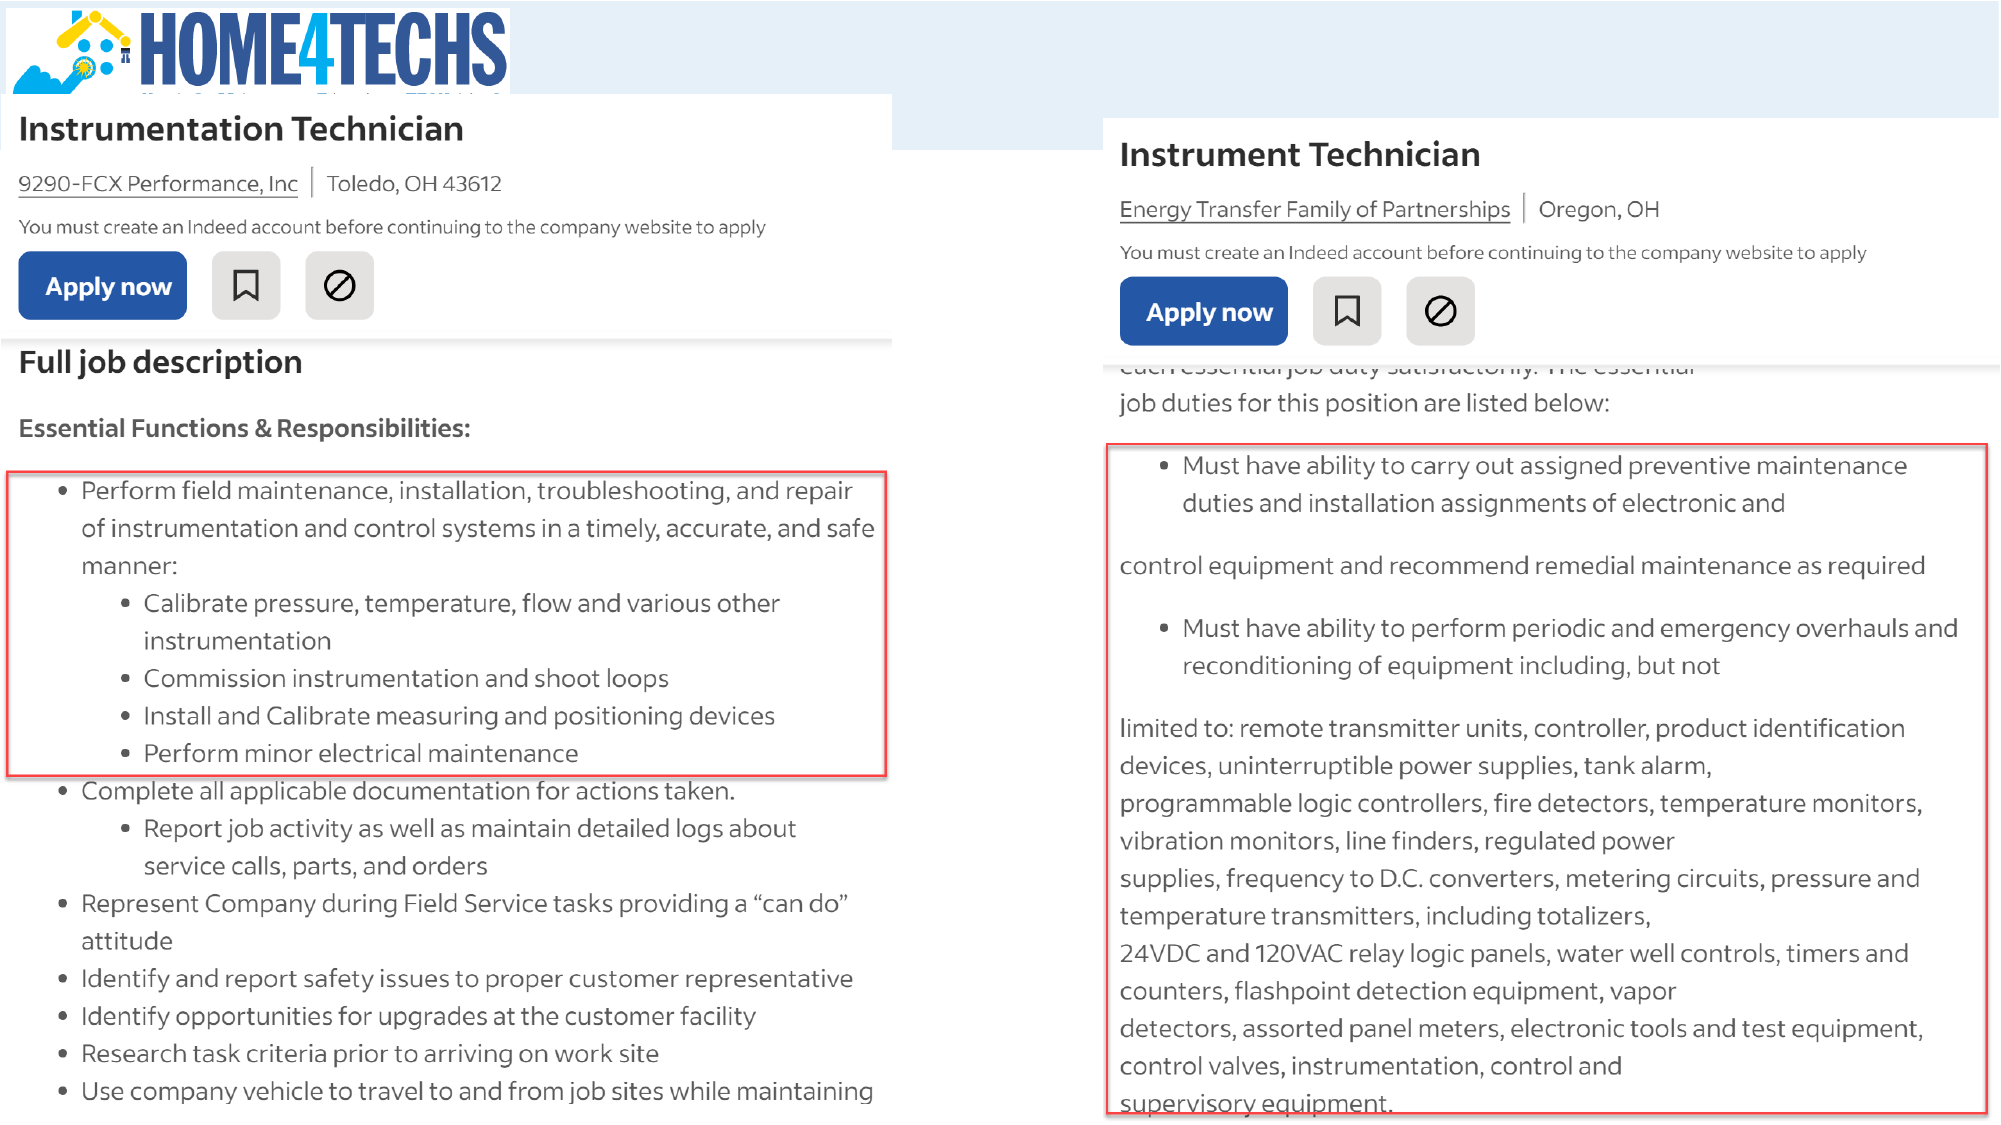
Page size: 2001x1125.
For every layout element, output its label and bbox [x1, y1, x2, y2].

picture [1, 8, 893, 1105]
text_box [0, 0, 2000, 152]
picture [1102, 118, 2000, 1125]
